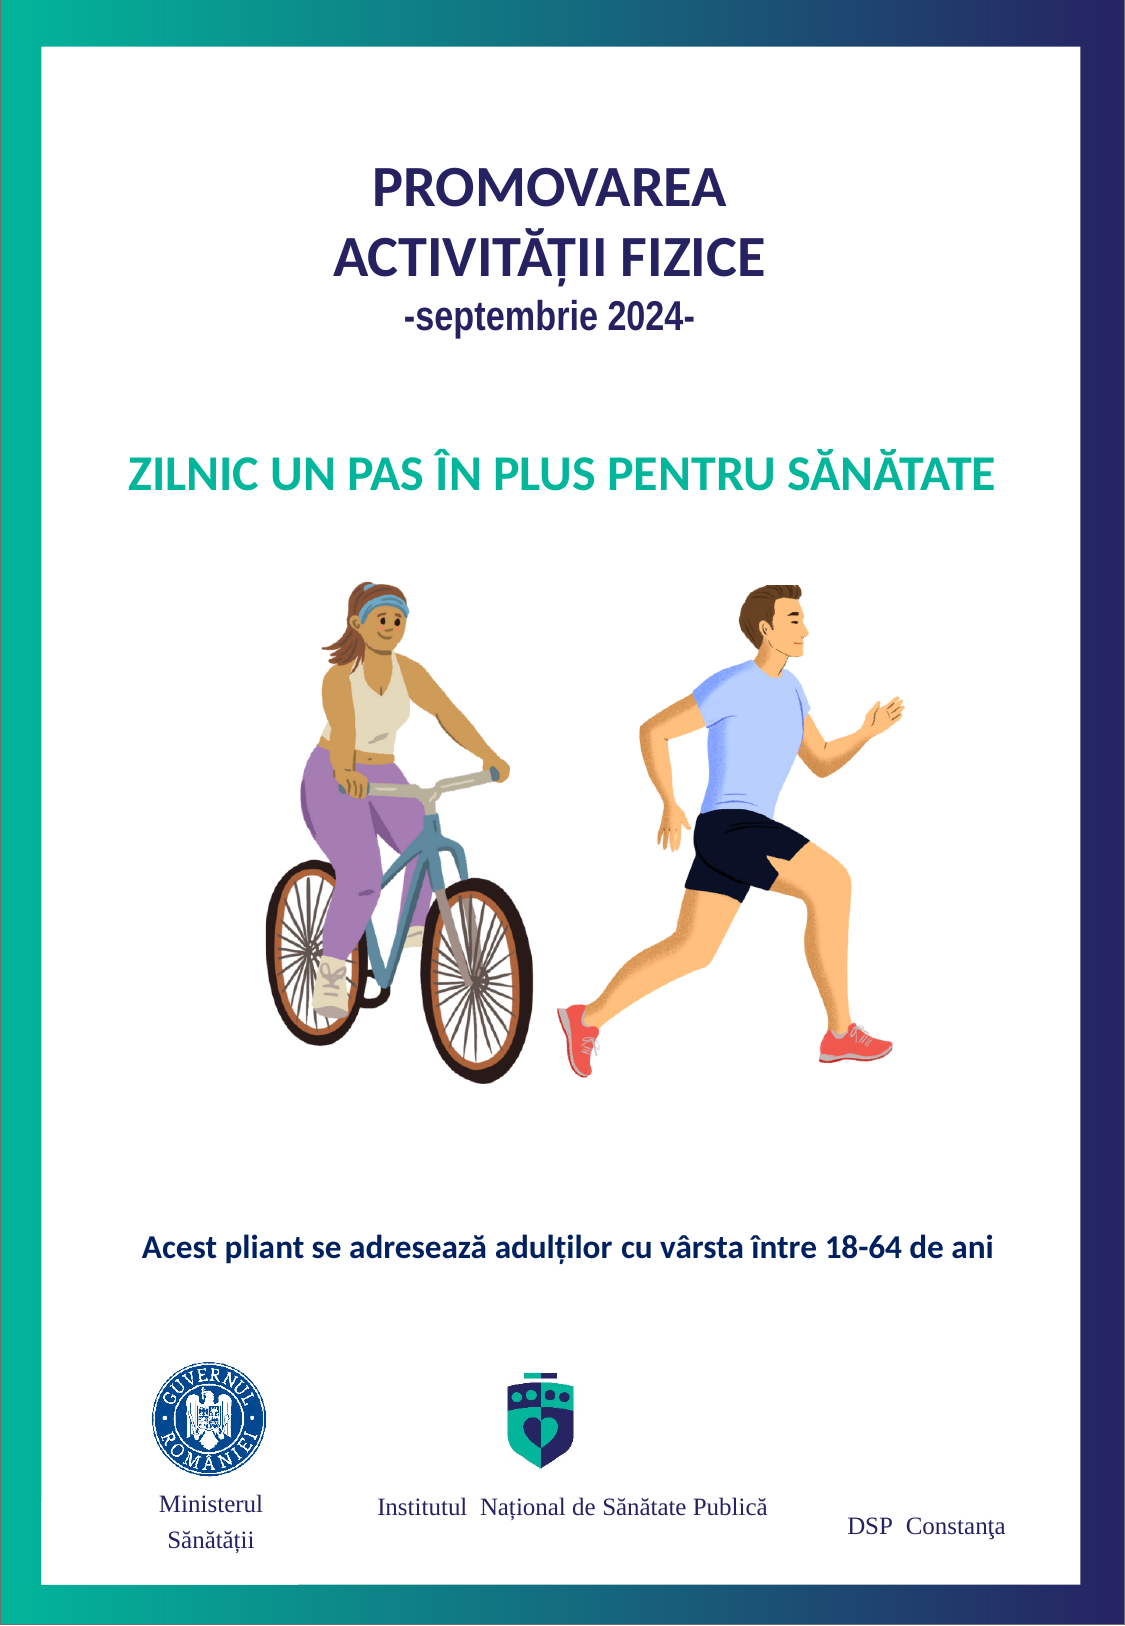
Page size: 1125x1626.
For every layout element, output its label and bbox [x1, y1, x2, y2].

picture [150, 1360, 267, 1477]
picture [494, 1361, 599, 1476]
picture [265, 520, 551, 1206]
text_box [0, 0, 1125, 1625]
picture [556, 585, 905, 1097]
